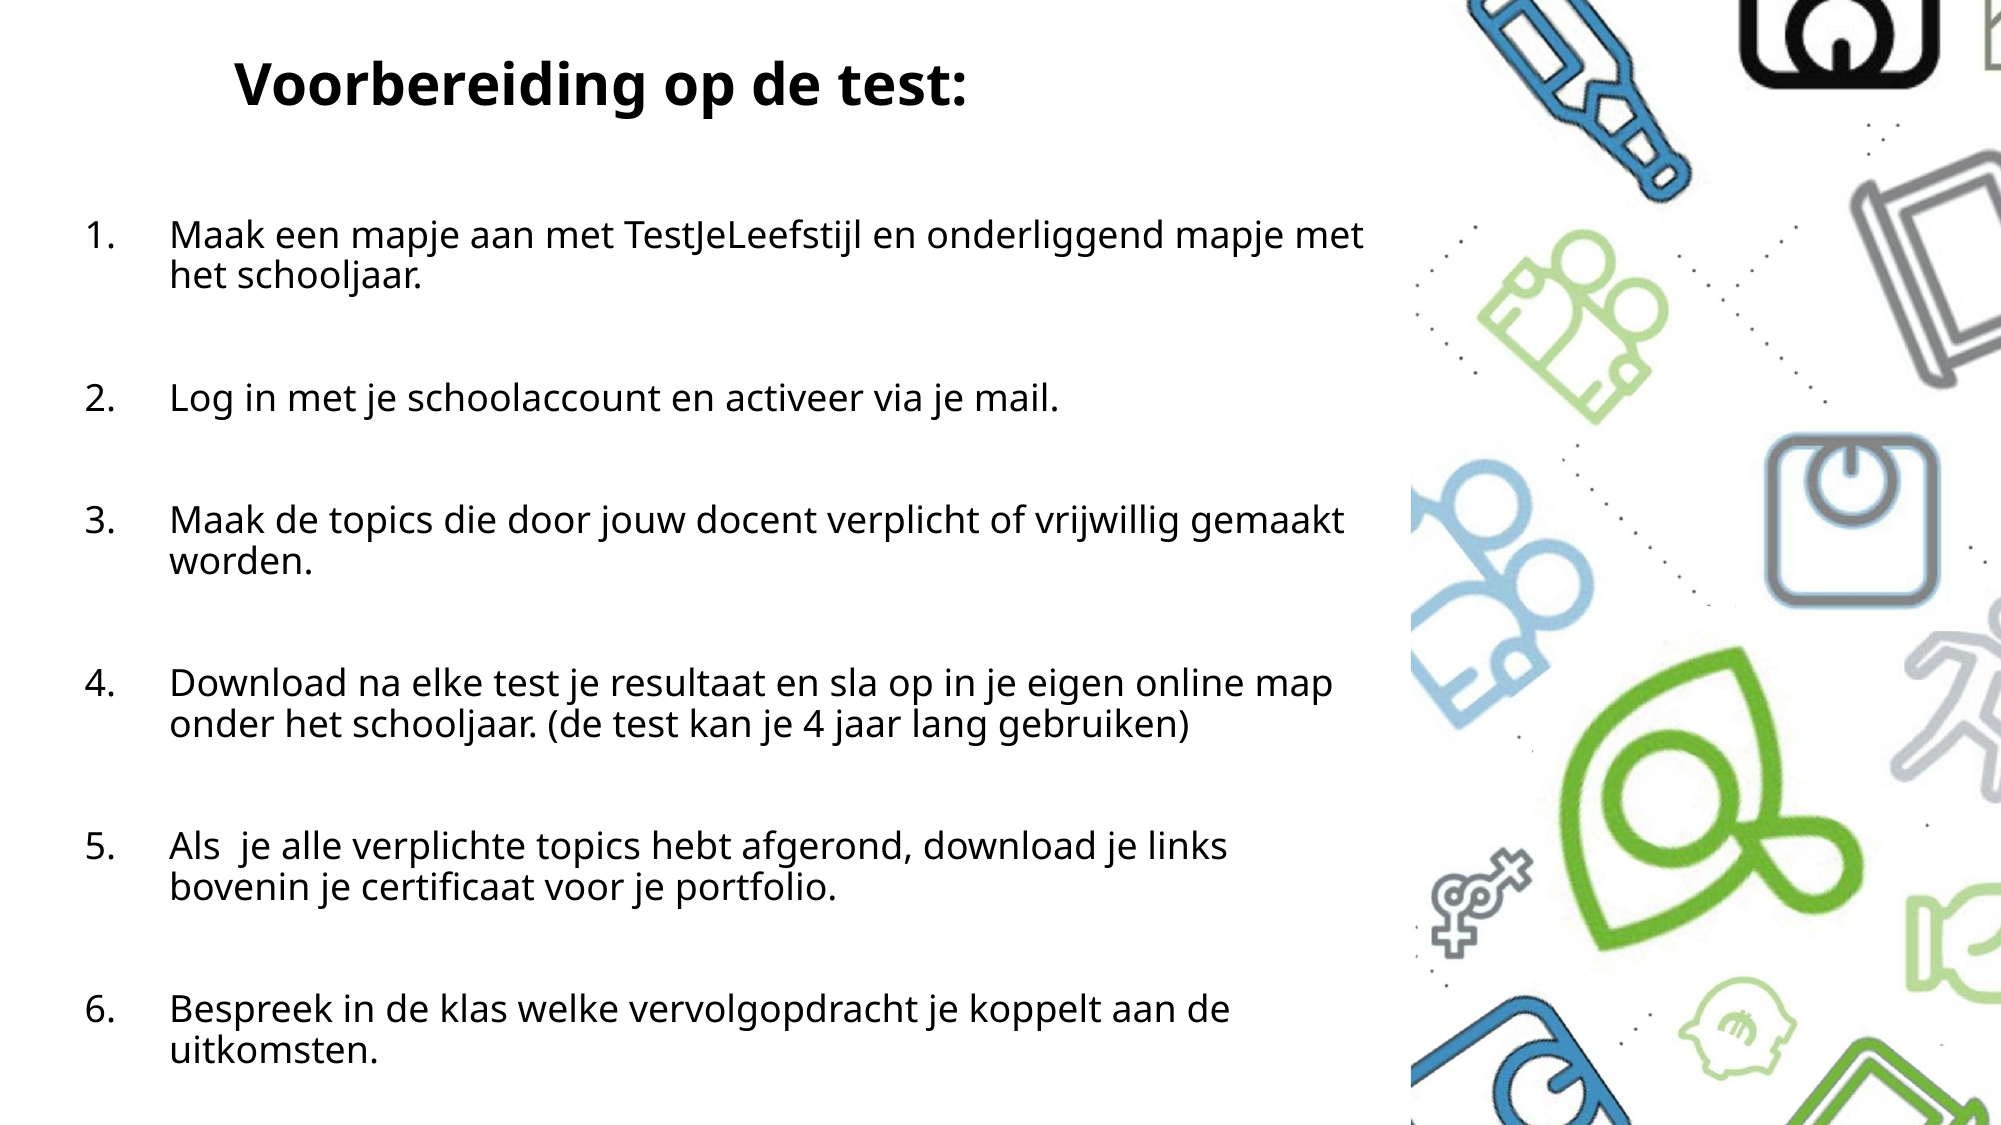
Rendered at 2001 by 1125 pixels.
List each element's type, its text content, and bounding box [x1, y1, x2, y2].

picture [1410, 0, 2001, 1125]
text_box Voorbereiding op de test: [219, 39, 1220, 125]
list Maak een mapje aan met TestJeLeefstijl en onderliggend mapje met het schooljaar. Log in met je schoolaccount en activeer via je mail. Maak de topics die door jouw docent verplicht of vrijwillig gemaakt worden. Download na elke test je resultaat en sla op in je eigen online map onder het schooljaar. (de test kan je 4 jaar lang gebruiken) Als je alle verplichte topics hebt afgerond, download je links bovenin je certificaat voor je portfolio. Bespreek in de klas welke vervolgopdracht je koppelt aan de uitkomsten. [69, 208, 1391, 1104]
